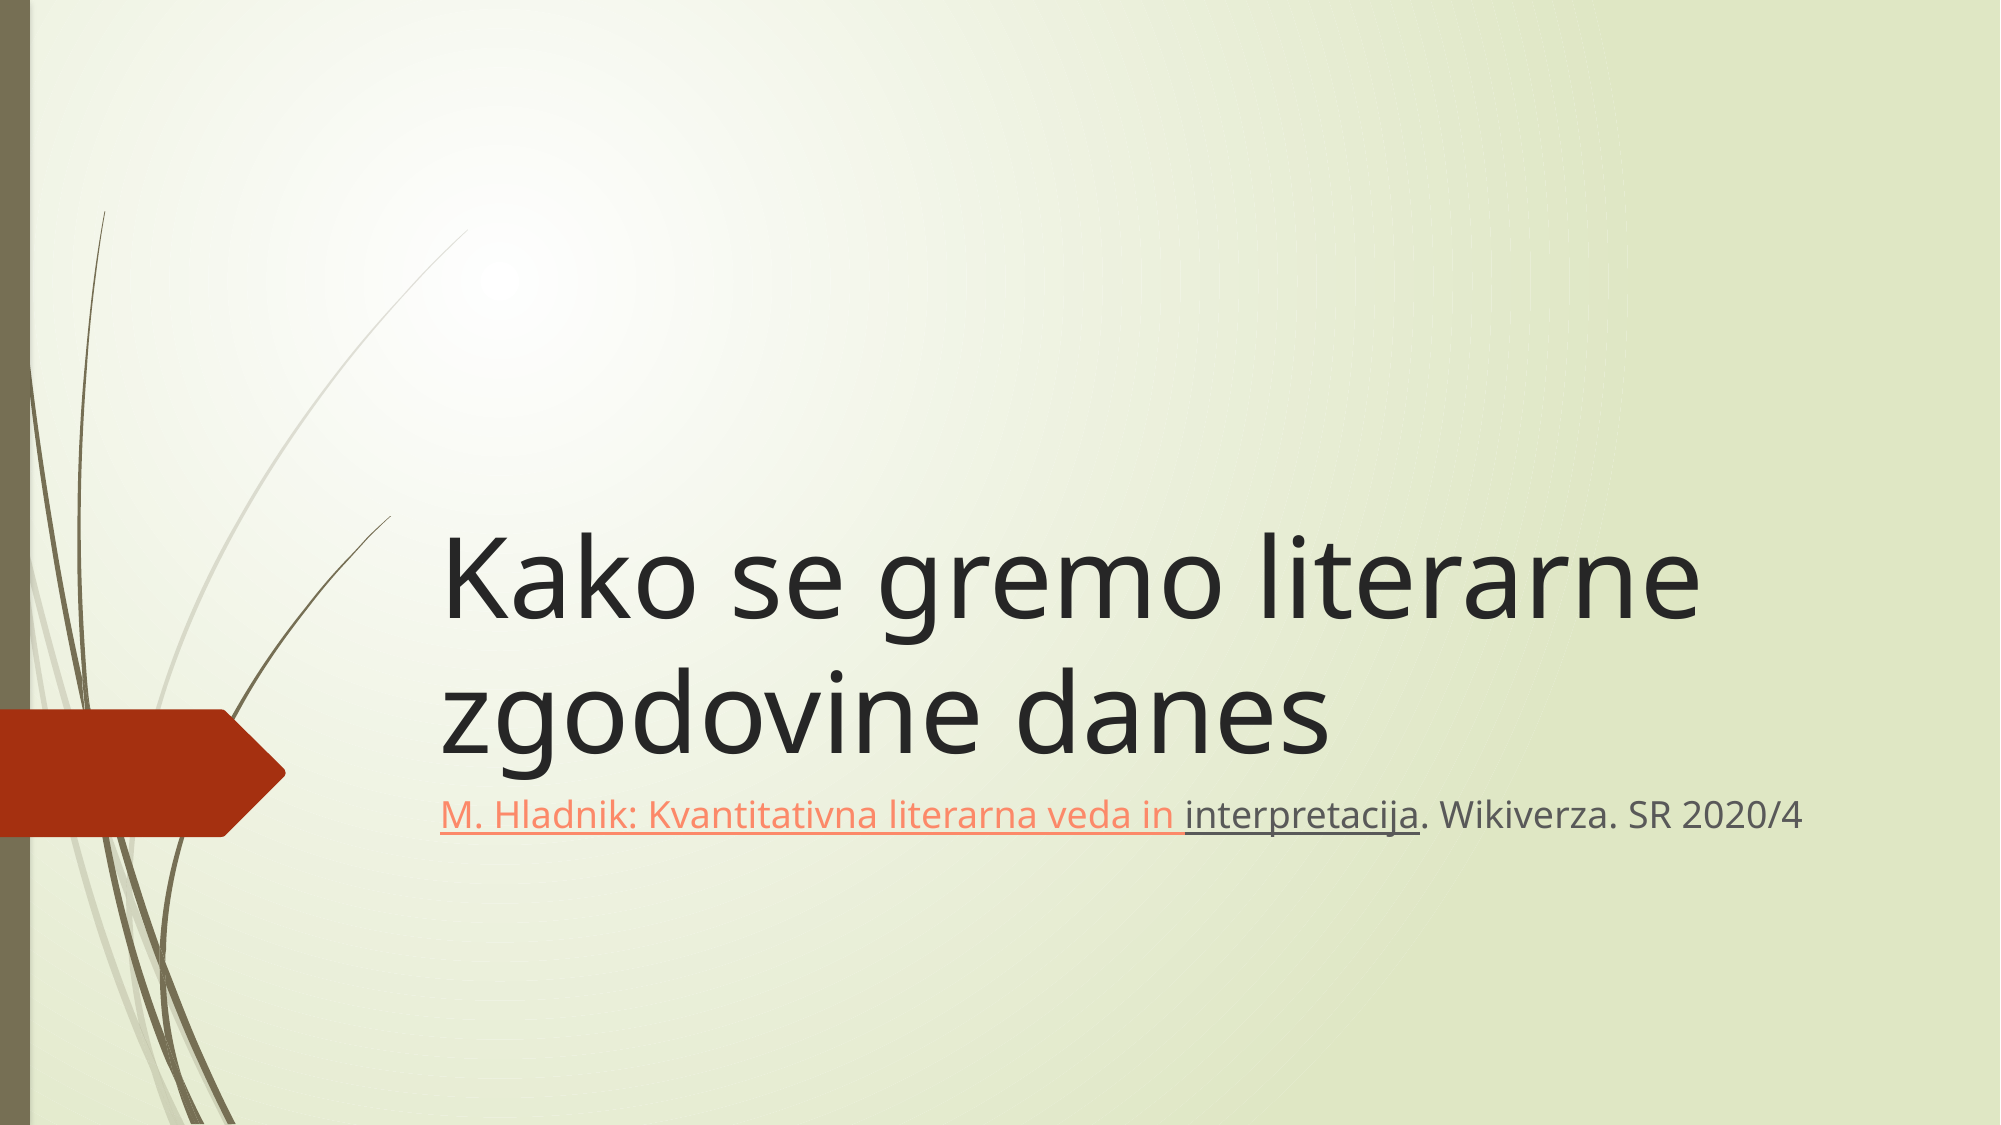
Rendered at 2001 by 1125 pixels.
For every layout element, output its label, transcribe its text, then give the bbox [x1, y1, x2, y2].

title Kako se gremo literarne zgodovine danes [424, 412, 1888, 783]
subtitle M. Hladnik: Kvantitativna literarna veda in interpretacija. Wikiverza. SR 2020/4 [424, 783, 1888, 969]
